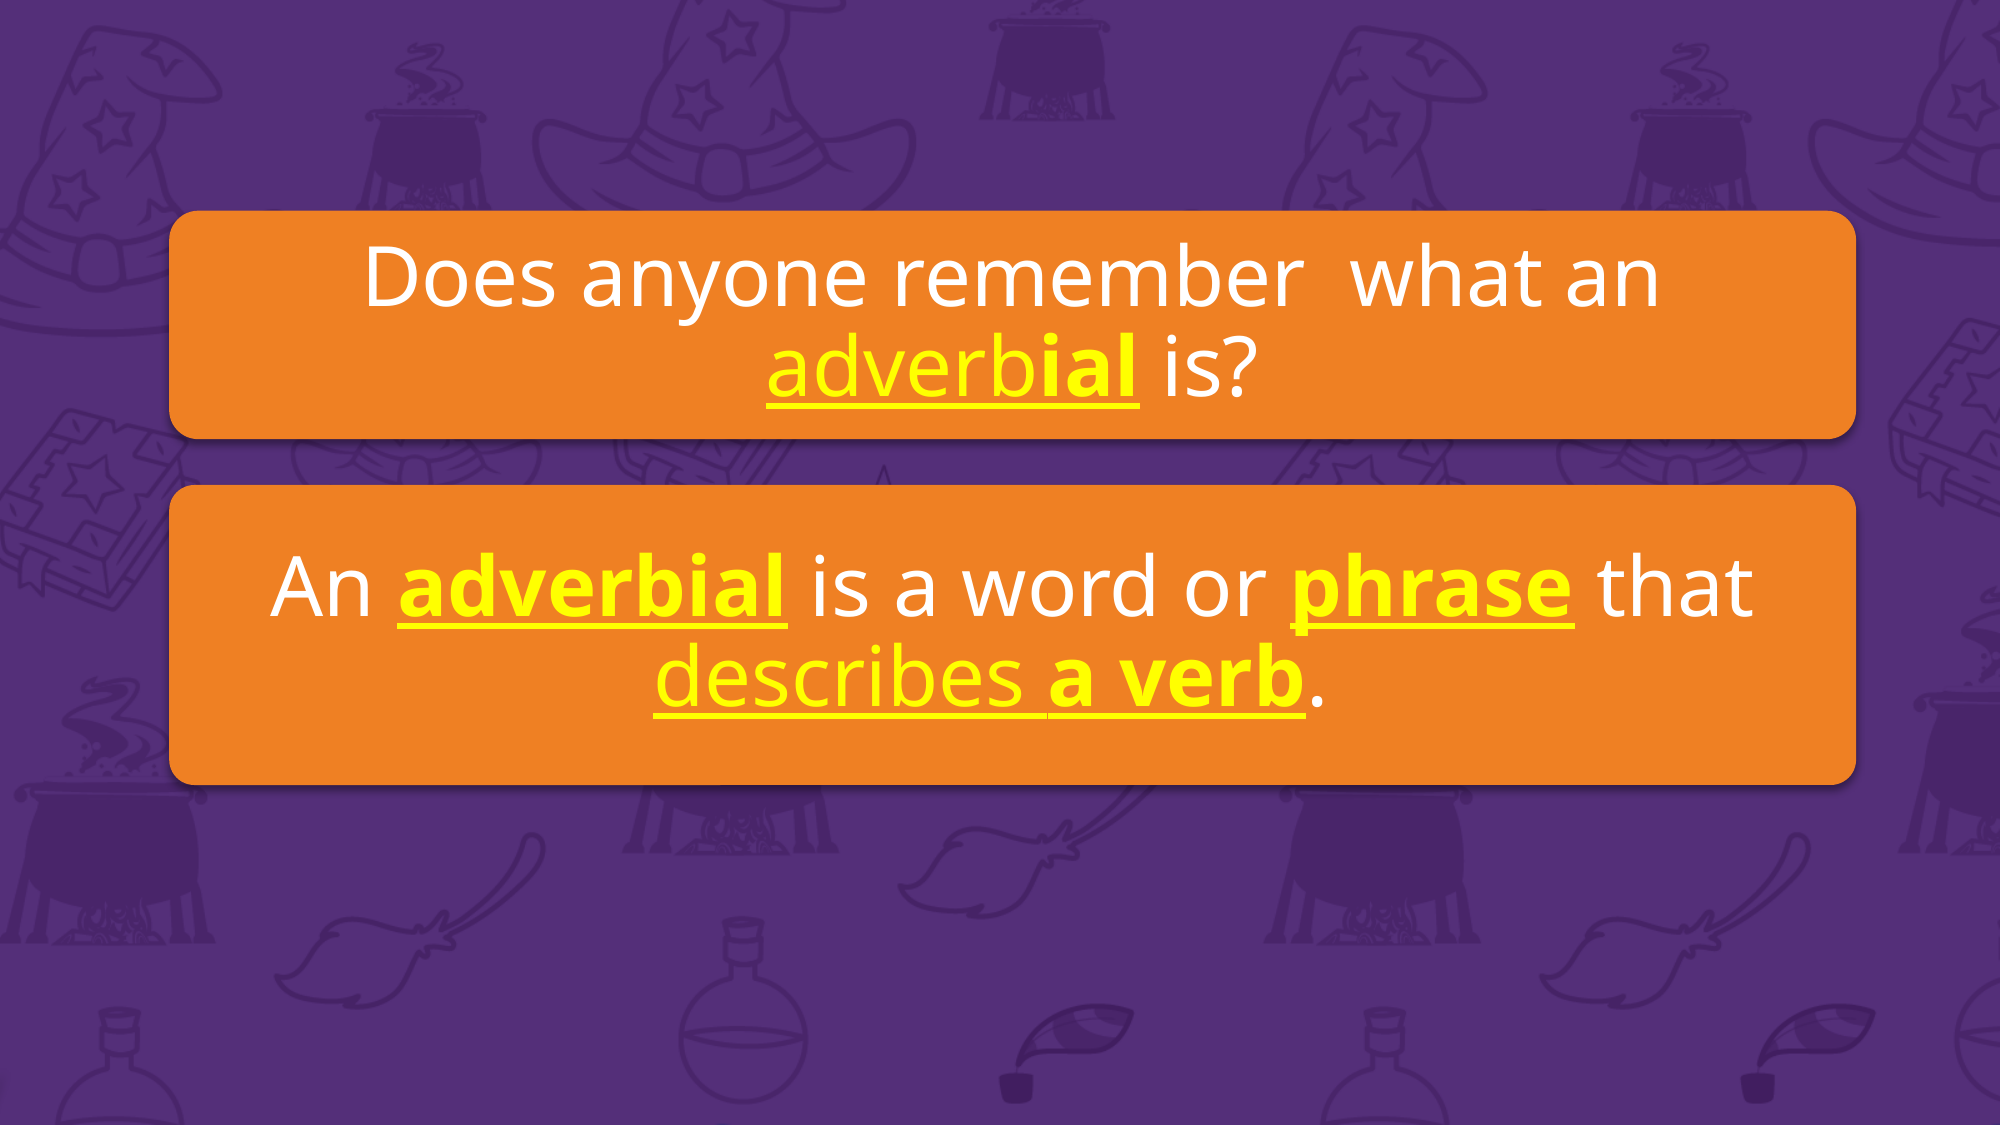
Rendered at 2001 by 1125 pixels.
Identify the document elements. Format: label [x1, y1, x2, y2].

list [0, 0, 2000, 1125]
